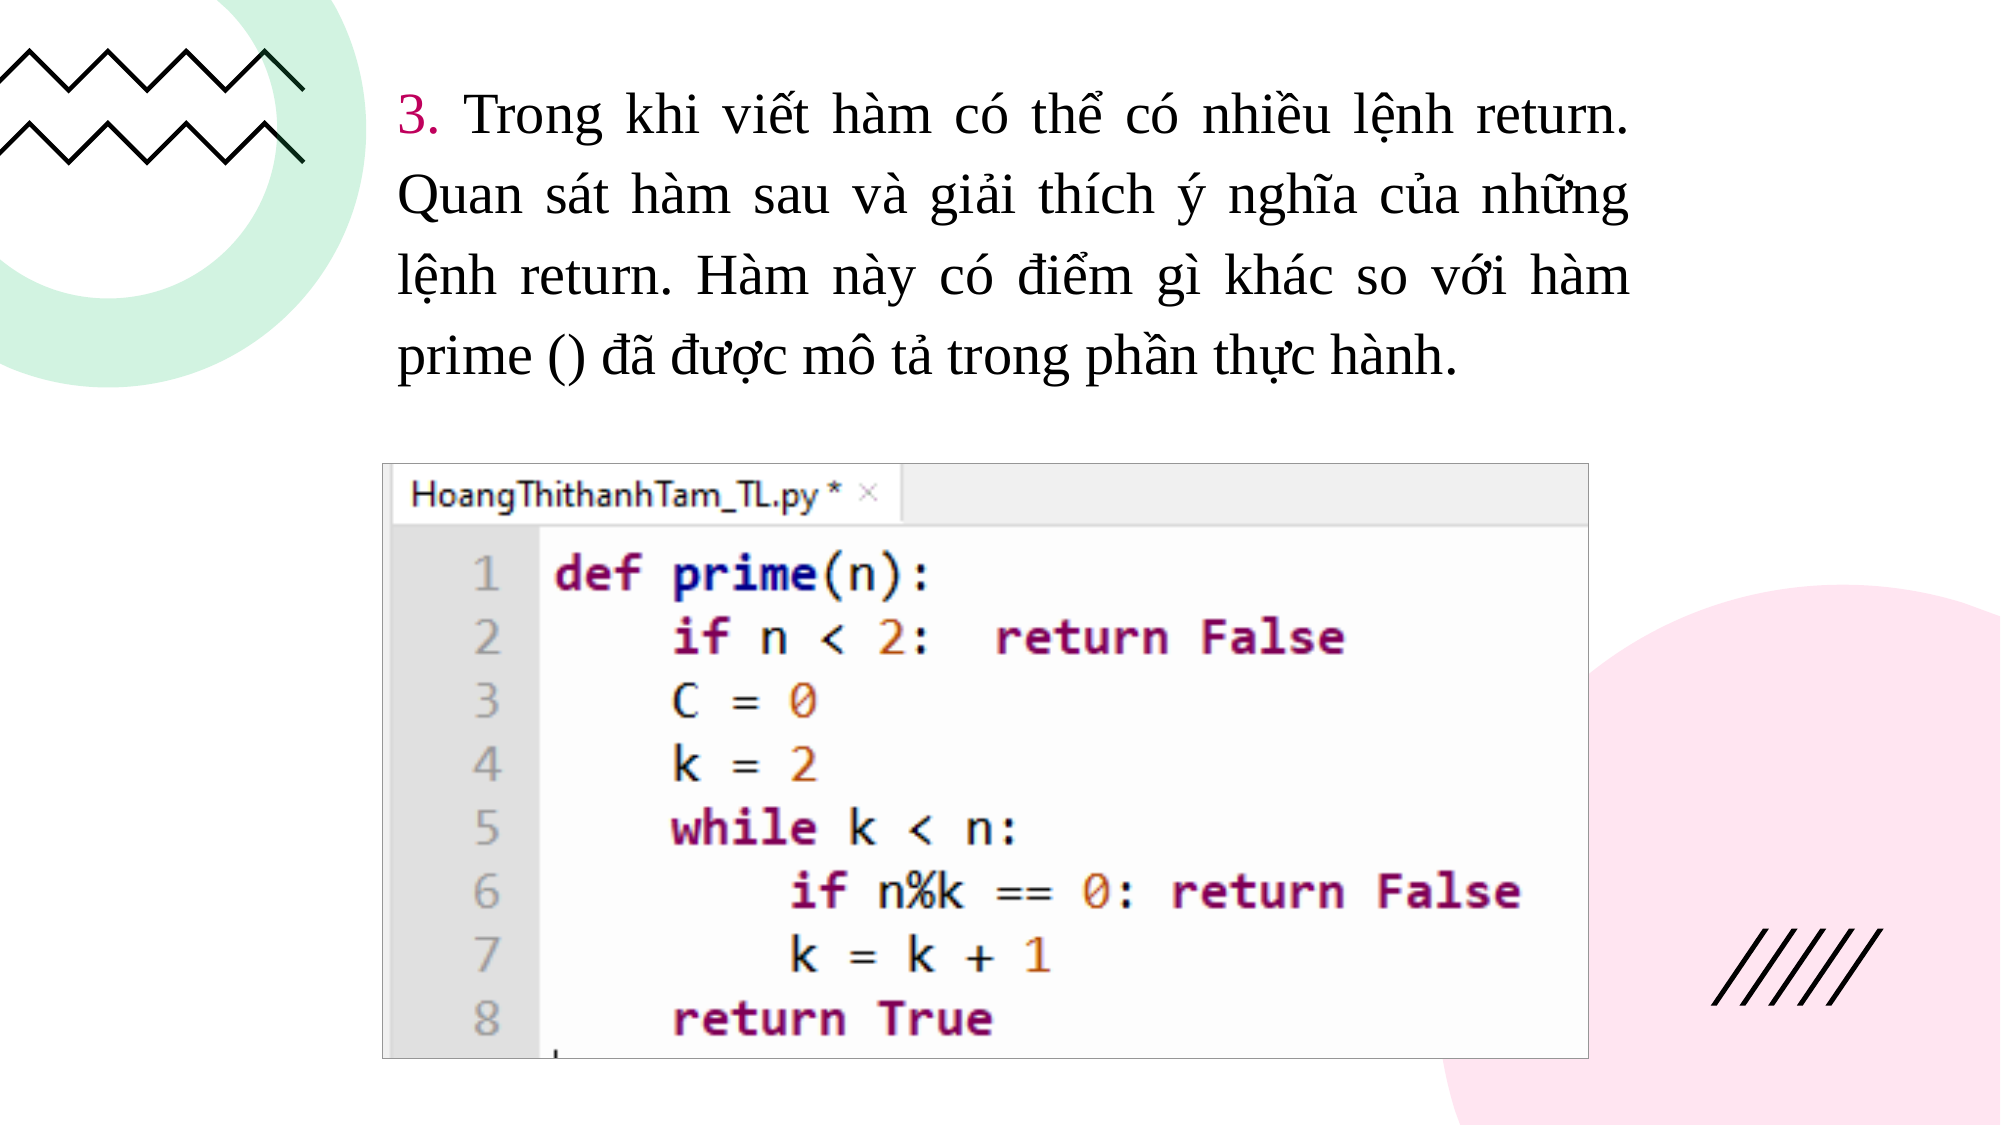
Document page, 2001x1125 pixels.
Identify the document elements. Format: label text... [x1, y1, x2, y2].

text_box 3. Trong khi viết hàm có thể có nhiều lệnh return. Quan sát hàm sau và giải thích ý nghĩa của những lệnh return. Hàm này có điểm gì khác so với hàm prime () đã được mô tả trong phần thực hành. [382, 57, 1646, 394]
picture [382, 463, 1589, 1059]
